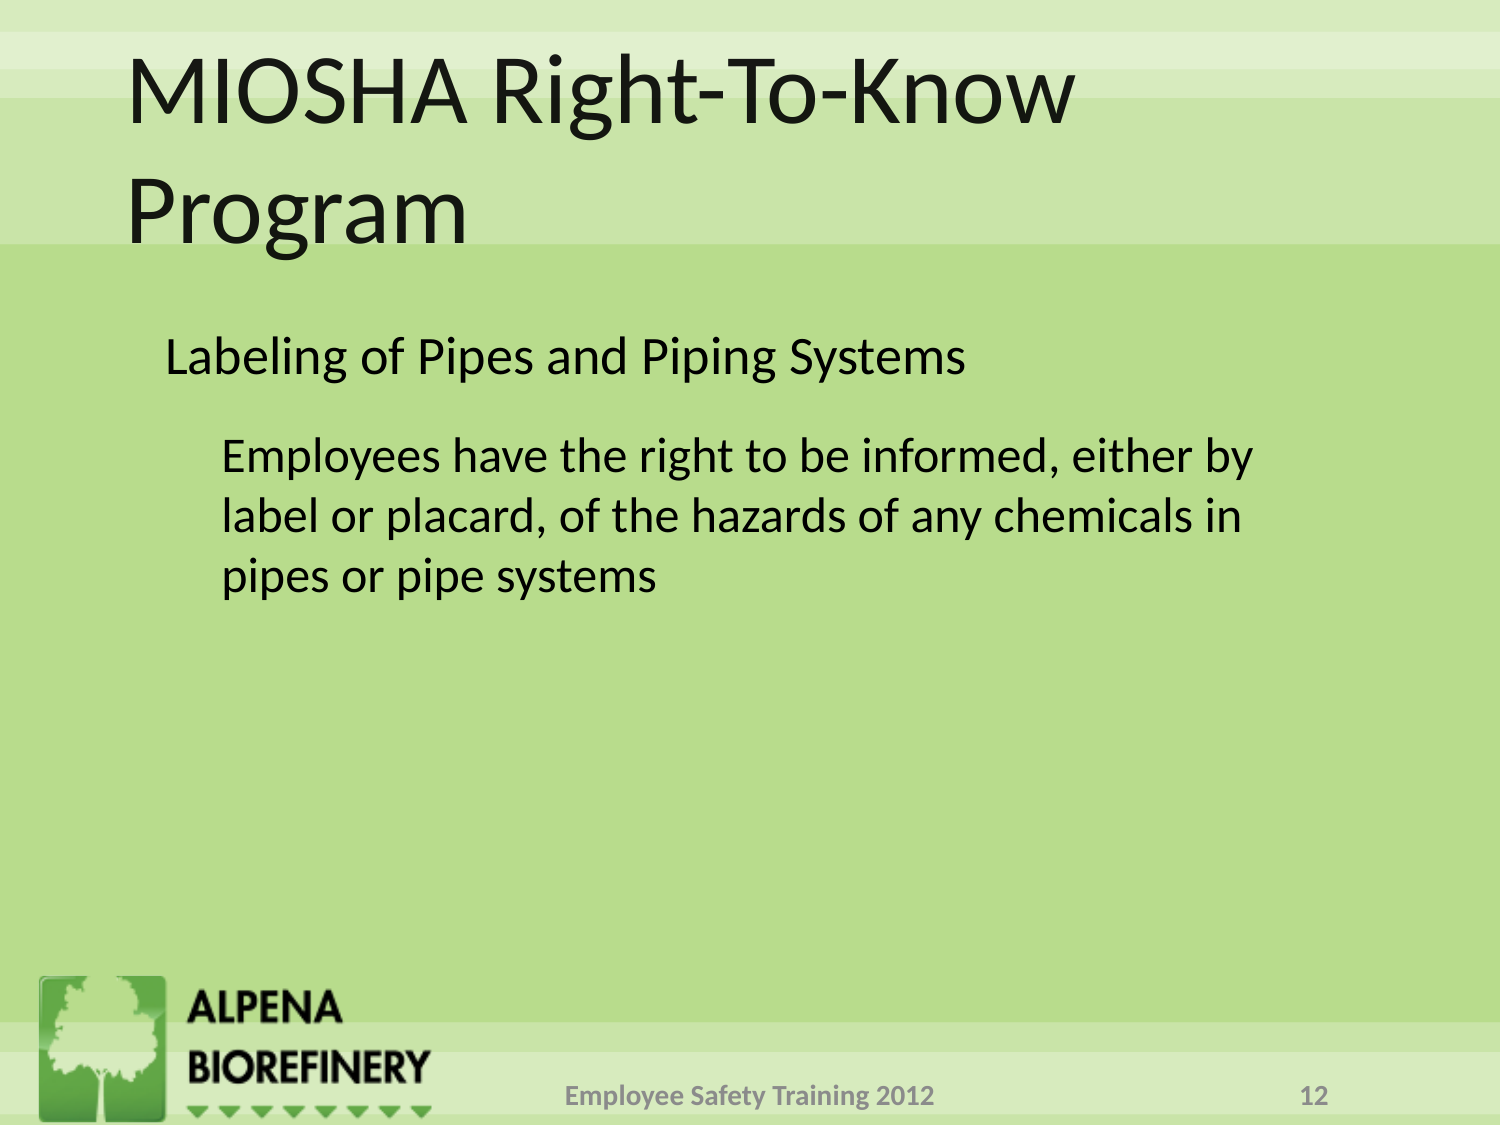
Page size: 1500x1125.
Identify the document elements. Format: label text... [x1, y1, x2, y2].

list Labeling of Pipes and Piping Systems Employees have the right to be informed, either by label or placard, of the hazards of any chemicals in pipes or pipe systems [150, 312, 1338, 1000]
picture [0, 0, 1500, 1125]
title MIOSHA Right-To-Know Program [110, 30, 1390, 271]
slide_number 12 [1193, 1074, 1344, 1113]
footer Employee Safety Training 2012 [512, 1074, 988, 1113]
